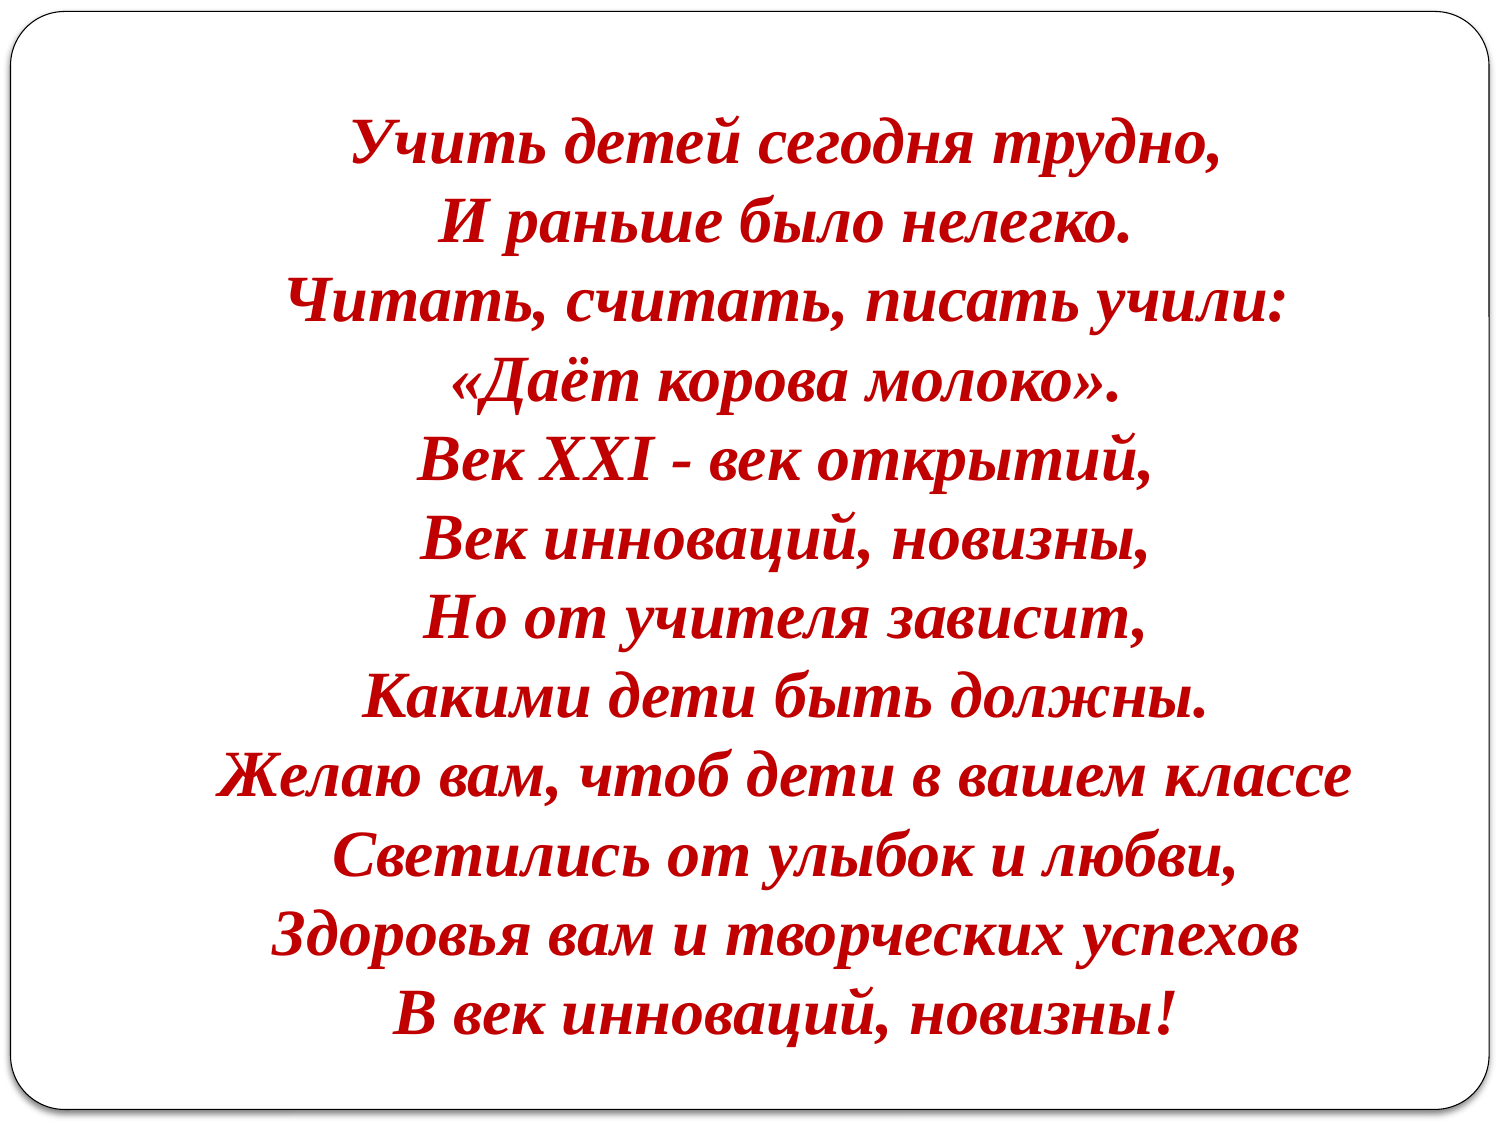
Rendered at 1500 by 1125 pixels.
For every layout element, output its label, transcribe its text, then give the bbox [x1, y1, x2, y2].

list Учить детей сегодня трудно, И раньше было нелегко. Читать, считать, писать учили: «Даёт корова молоко». Век XXI - век открытий, Век инноваций, новизны, Но от учителя зависит, Какими дети быть должны. Желаю вам, чтоб дети в вашем классе Светились от улыбок и любви, Здоровья вам и творческих успехов В век инноваций, новизны! [150, 90, 1424, 1059]
